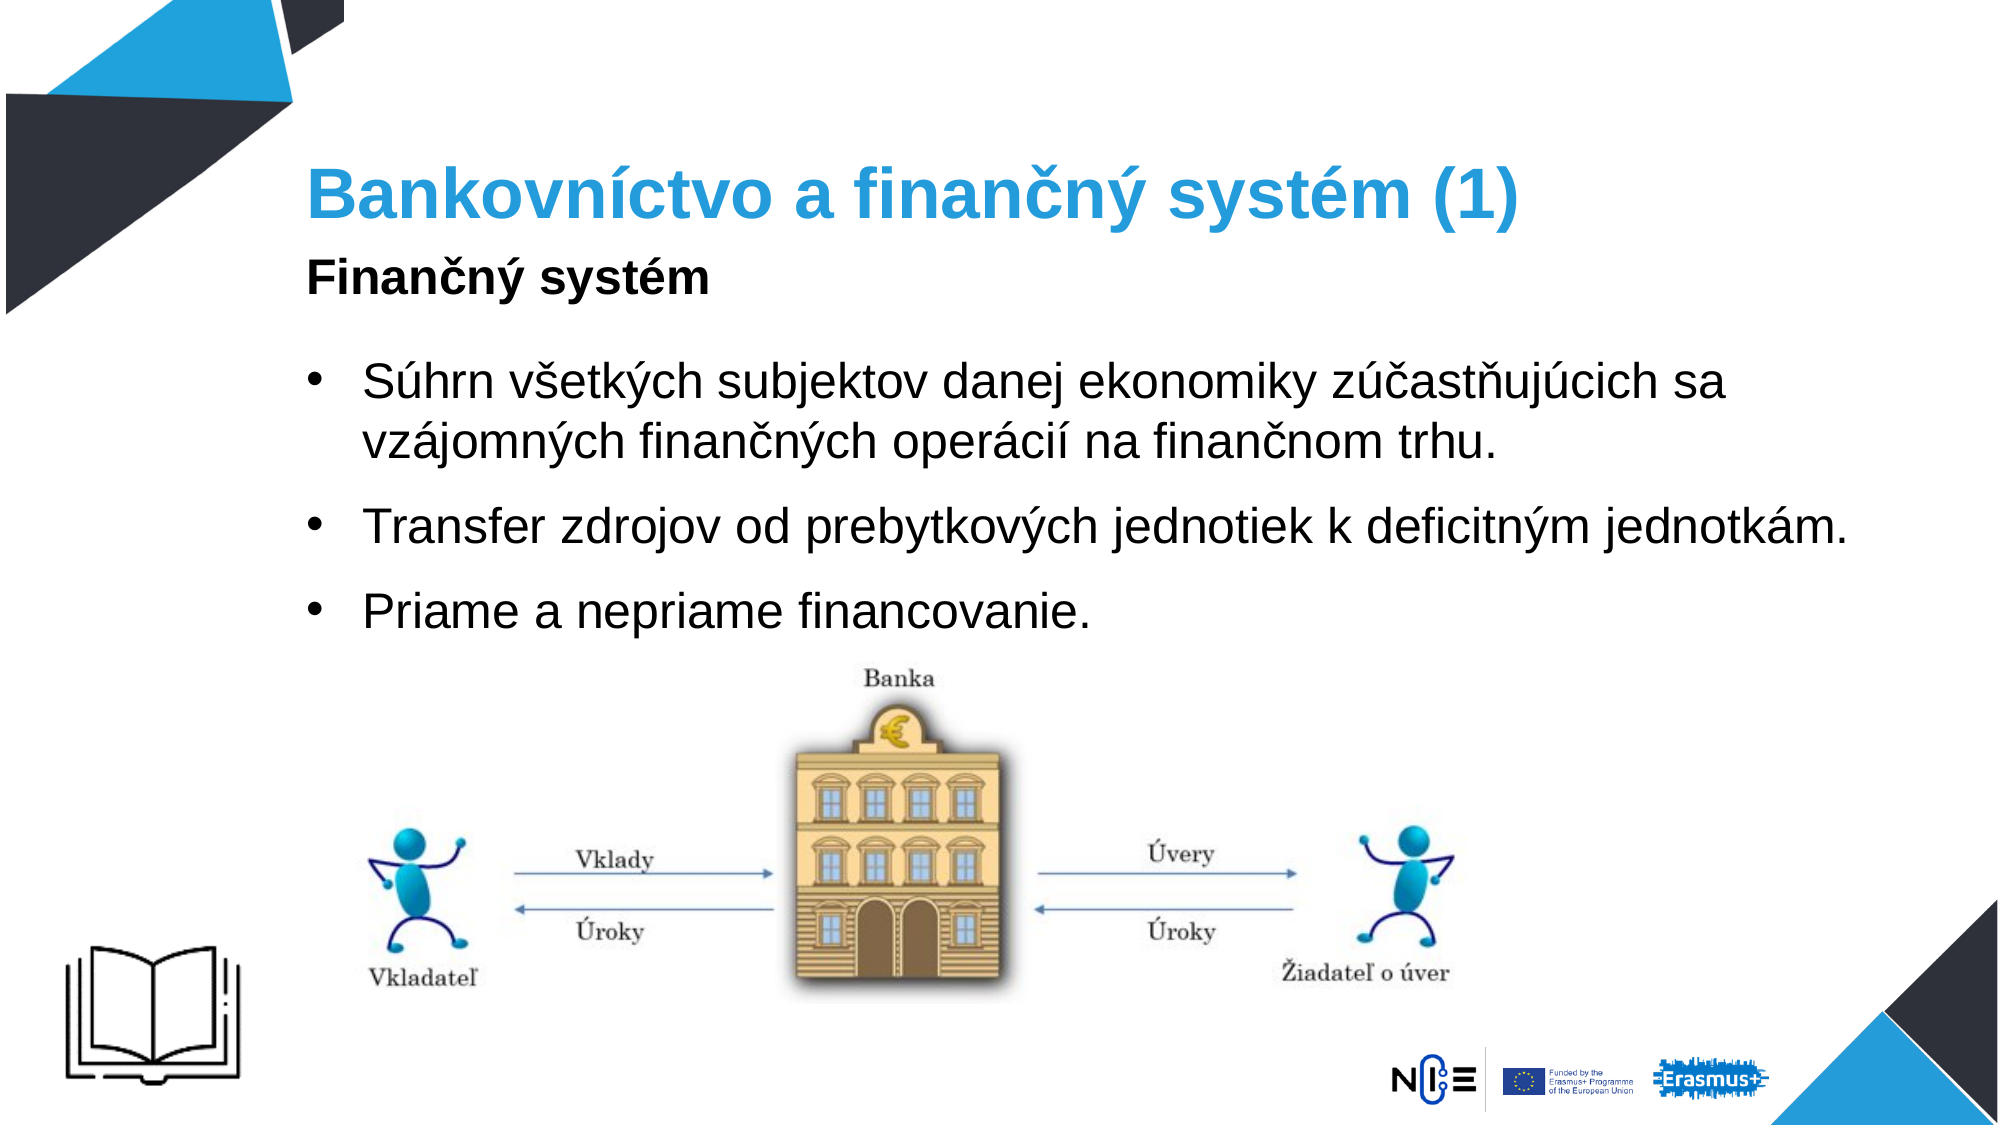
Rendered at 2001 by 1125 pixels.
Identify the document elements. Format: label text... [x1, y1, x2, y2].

picture [343, 648, 1481, 1004]
title Bankovníctvo a finančný systém (1)​​ [344, 104, 1792, 237]
picture [1375, 895, 2000, 1125]
picture [6, 0, 344, 318]
text_box Finančný systém [344, 237, 1957, 312]
text_box Súhrn všetkých subjektov danej ekonomiky zúčastňujúcich sa vzájomných finančných operácií na finančnom trhu​. Transfer zdrojov od prebytkových jednotiek k deficitným jednotkám.​ Priame a nepriame financovanie.​ [291, 340, 1957, 646]
picture [63, 938, 246, 1091]
